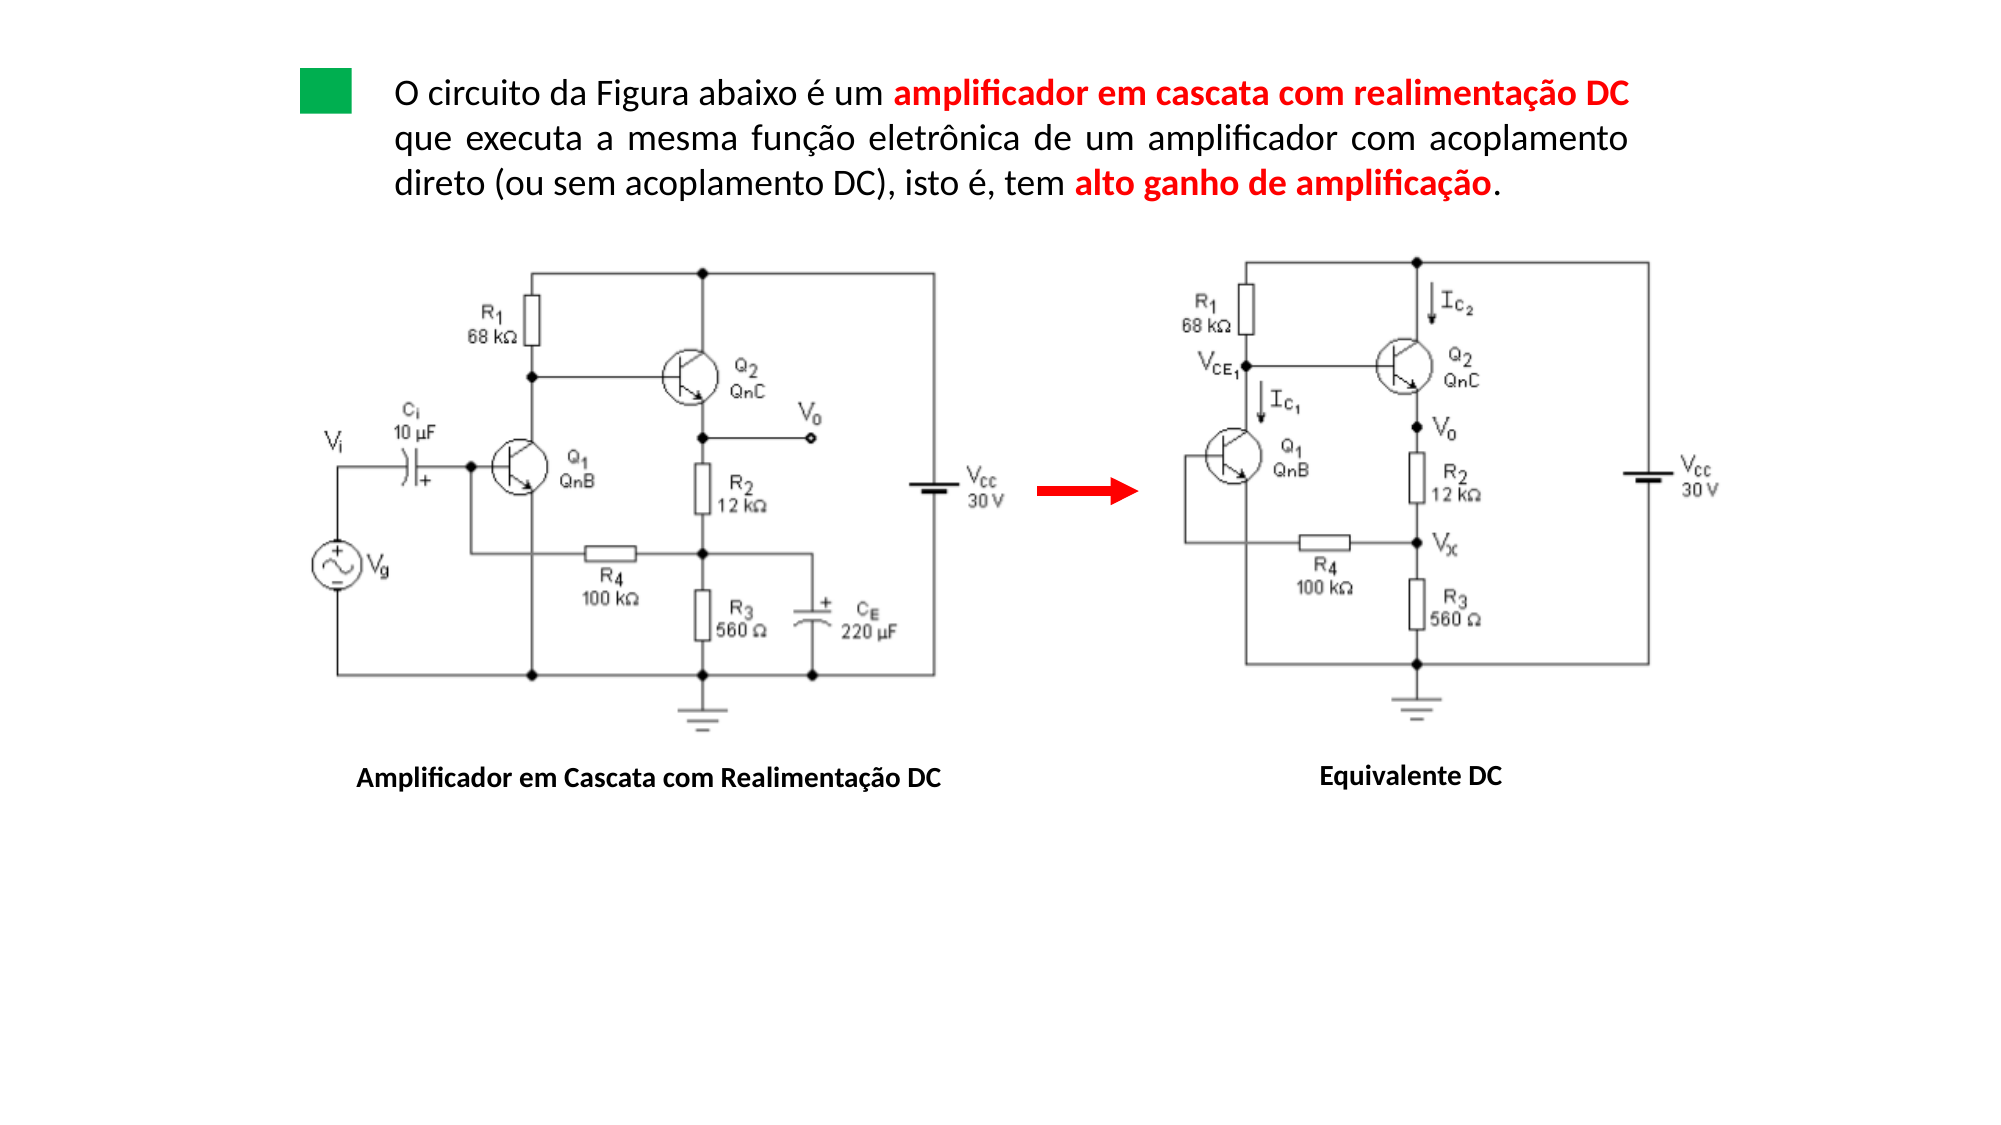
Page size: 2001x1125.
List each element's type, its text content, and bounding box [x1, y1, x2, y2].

text_box O circuito da Figura abaixo é um amplificador em cascata com realimentação DC que executa a mesma função eletrônica de um amplificador com acoplamento direto (ou sem acoplamento DC), isto é, tem alto ganho de amplificação. [379, 60, 1645, 211]
text_box Amplificador em Cascata com Realimentação DC [331, 750, 967, 801]
picture [287, 244, 1011, 738]
text_box [300, 68, 352, 114]
text_box Equivalente DC [1296, 749, 1519, 799]
picture [1171, 245, 1725, 738]
